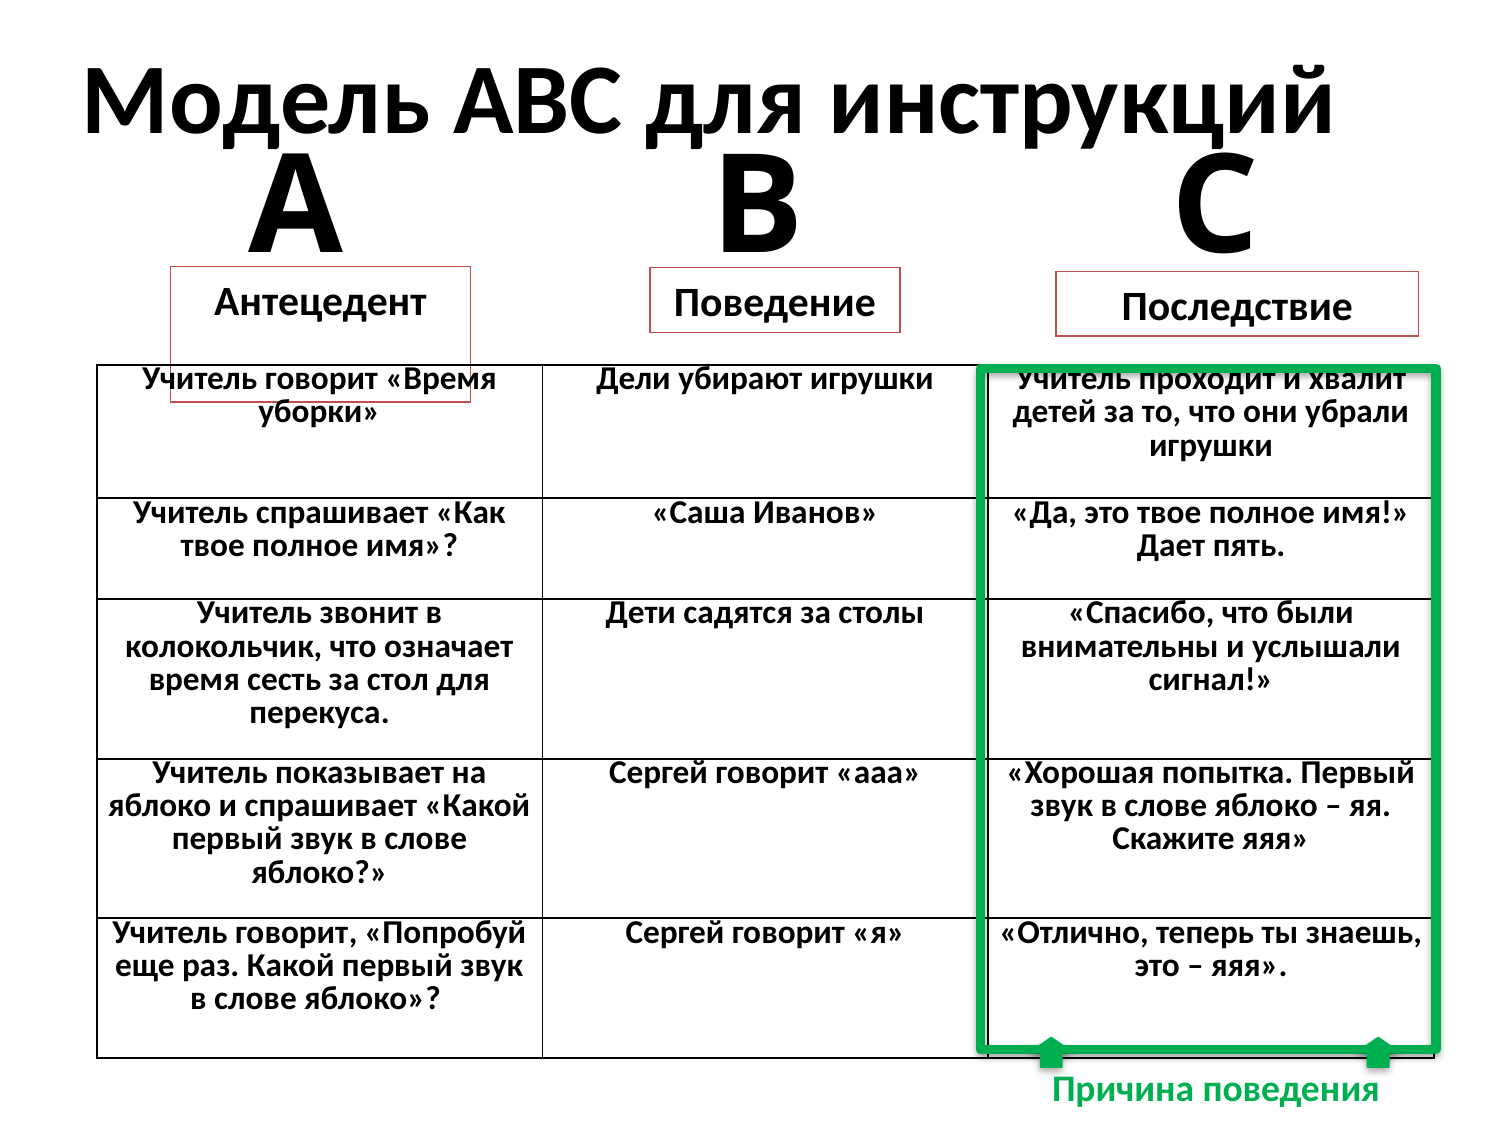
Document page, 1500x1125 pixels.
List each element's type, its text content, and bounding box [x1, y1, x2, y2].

text_box [980, 368, 1437, 1050]
table_cell Учитель спрашивает «Как твое полное имя»? [98, 499, 542, 598]
text_box Последствие [1056, 271, 1419, 337]
text_box [1356, 1036, 1401, 1068]
table_cell Учитель показывает на яблоко и спрашивает «Какой первый звук в слове яблоко?» [98, 760, 542, 917]
text_box Причина поведения [996, 1056, 1436, 1117]
table_cell Учитель звонит в колокольчик, что означает время сесть за стол для перекуса. [98, 600, 542, 758]
text_box B [696, 107, 835, 267]
text_box [1029, 1036, 1074, 1068]
text_box C [1156, 107, 1319, 271]
table_cell Учитель говорит, «Попробуй еще раз. Какой первый звук в слове яблоко»? [98, 919, 542, 1057]
table_cell «Саша Иванов» [543, 499, 974, 598]
text_box A [234, 107, 397, 266]
text_box Антецедент [170, 266, 471, 364]
title Модель ABC для инструкций [53, 12, 1388, 175]
table_cell Сергей говорит «ааа» [543, 760, 974, 917]
table_cell Сергей говорит «я» [543, 919, 981, 1057]
table_header Учитель говорит «Время уборки» [98, 366, 542, 497]
table_header Дели убирают игрушки [543, 366, 980, 497]
text_box Поведение [650, 267, 900, 333]
table_cell Дети садятся за столы [543, 600, 974, 758]
